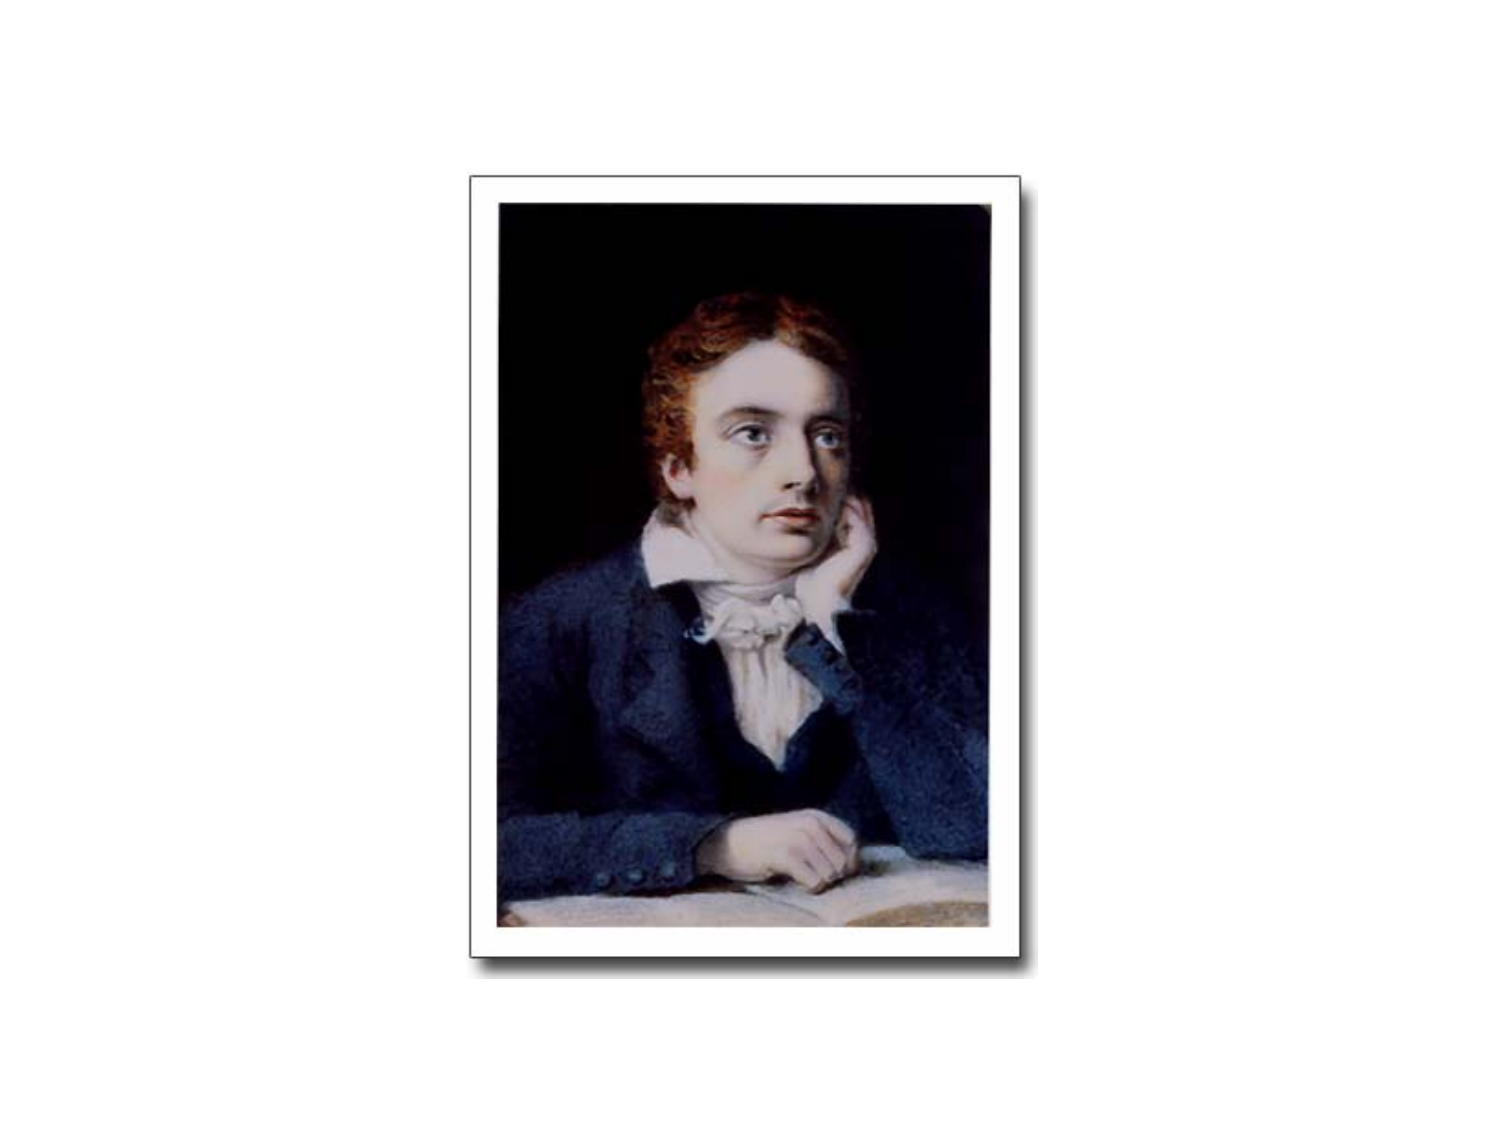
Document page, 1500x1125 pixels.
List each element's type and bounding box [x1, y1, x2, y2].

picture [466, 172, 1038, 979]
